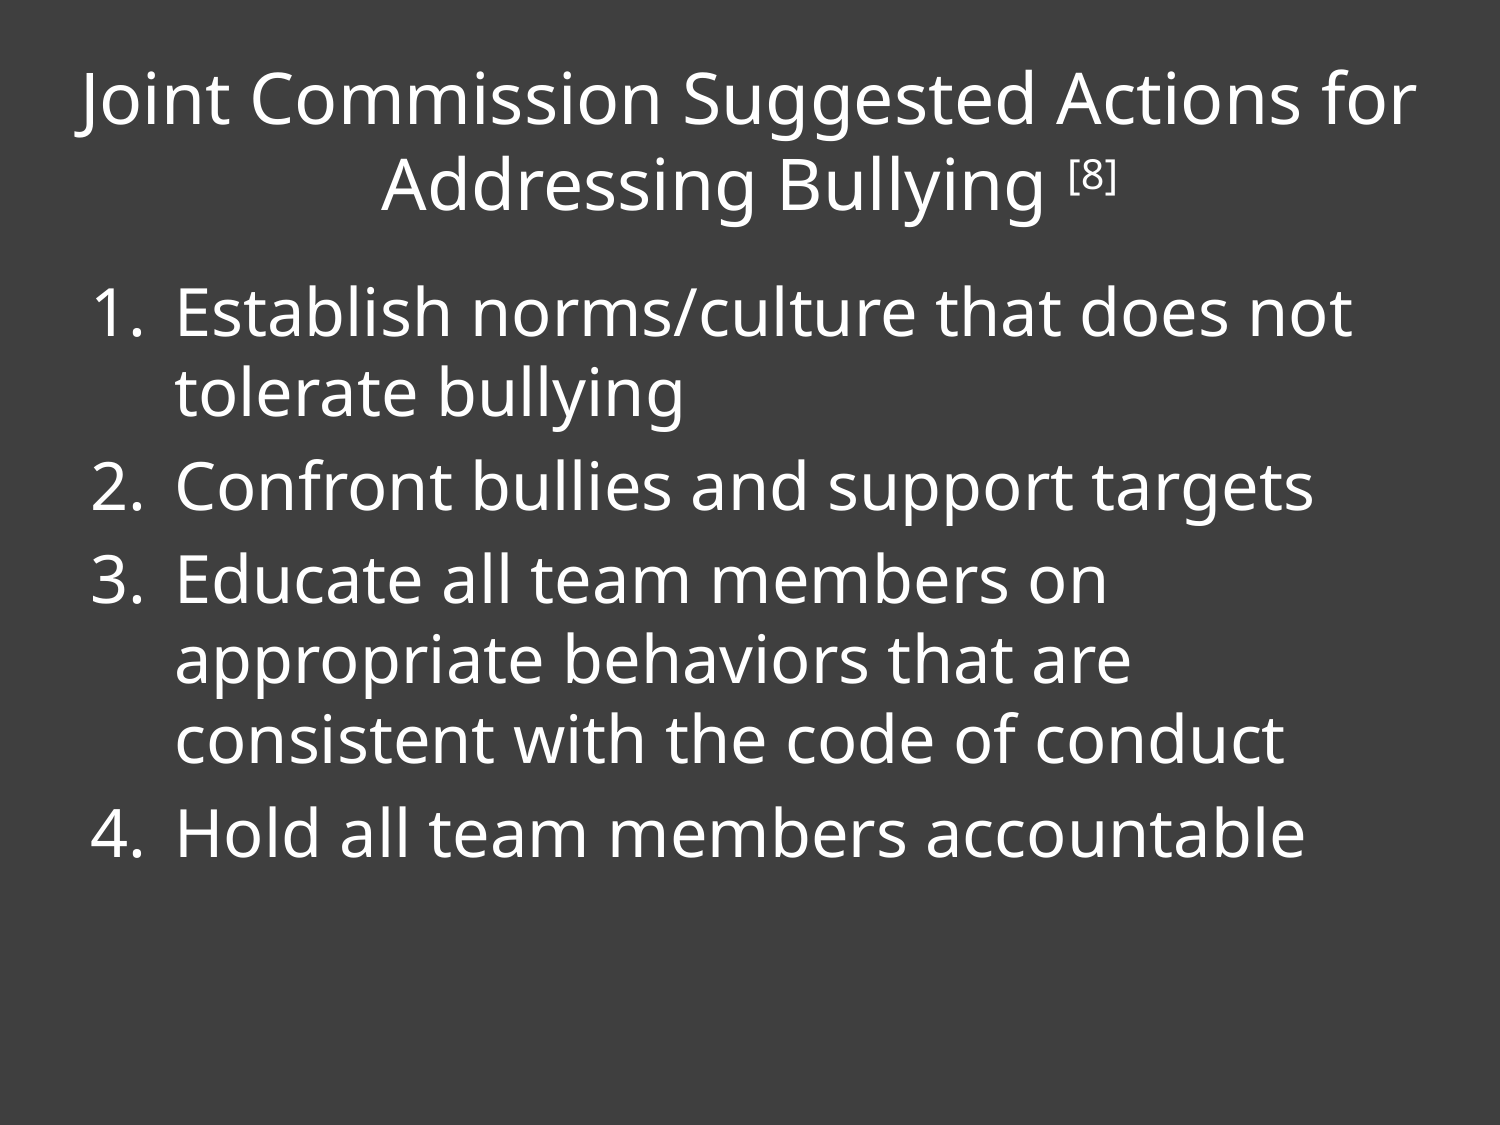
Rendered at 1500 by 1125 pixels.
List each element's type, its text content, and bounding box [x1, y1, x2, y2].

list Establish norms/culture that does not tolerate bullying Confront bullies and support targets Educate all team members on appropriate behaviors that are consistent with the code of conduct Hold all team members accountable [75, 262, 1425, 1005]
title Joint Commission Suggested Actions for Addressing Bullying [8] [0, 45, 1500, 233]
